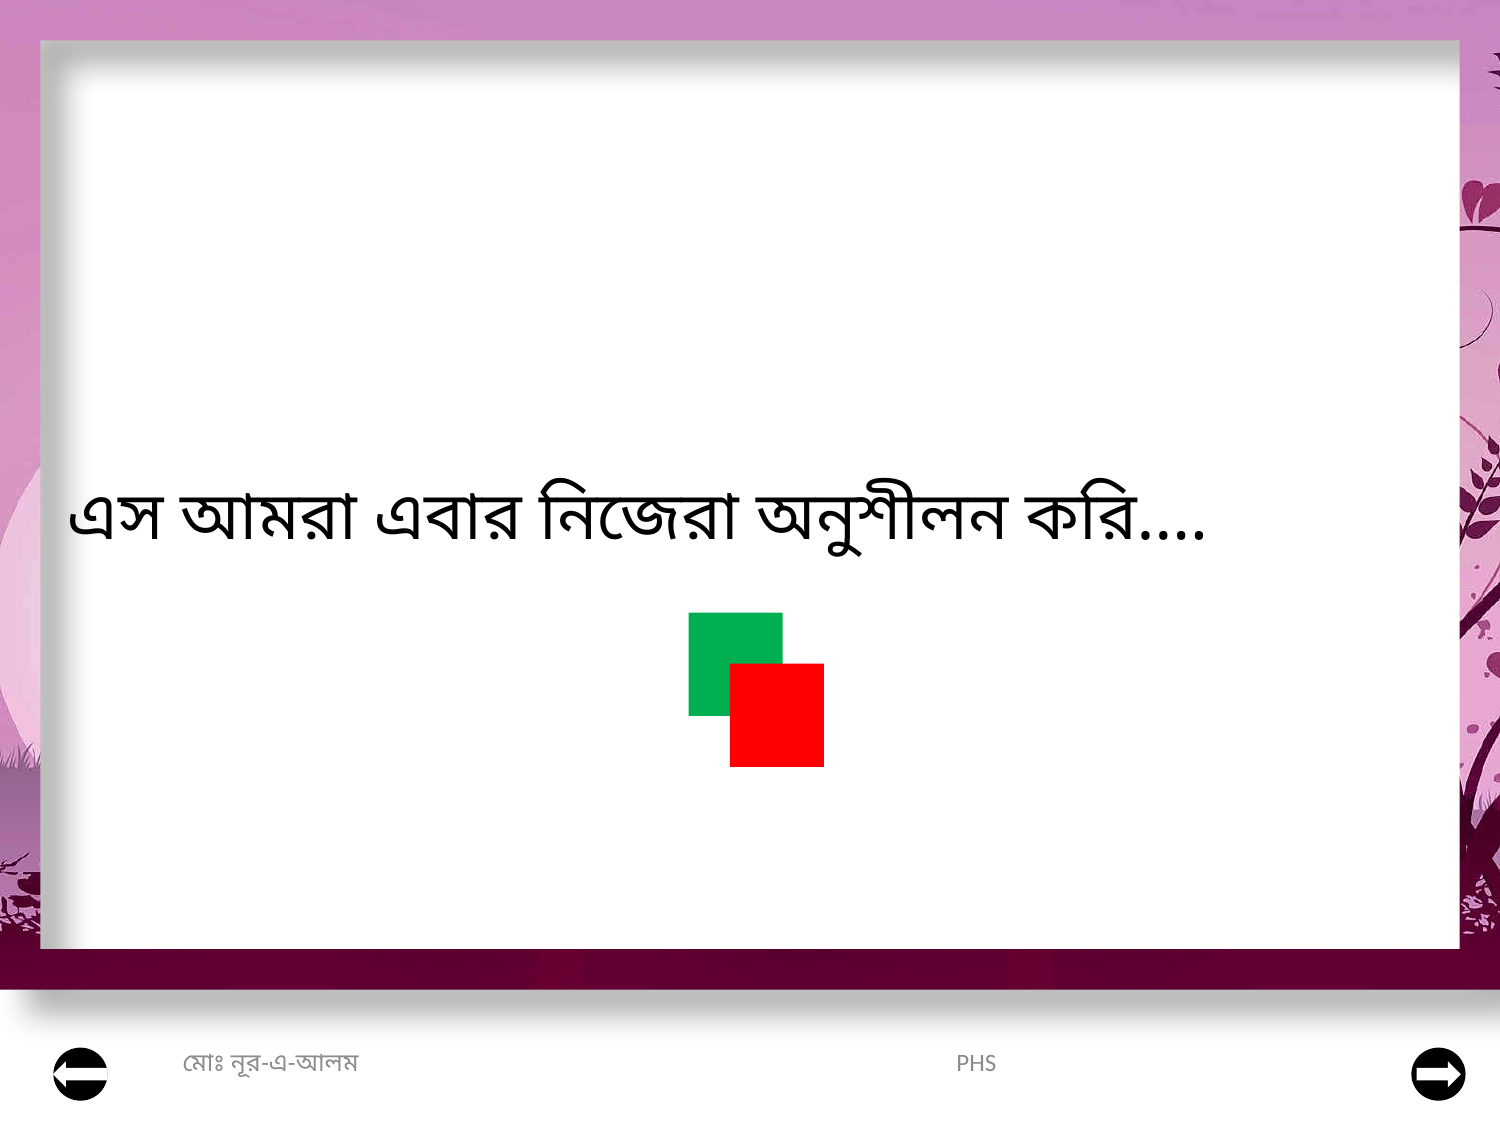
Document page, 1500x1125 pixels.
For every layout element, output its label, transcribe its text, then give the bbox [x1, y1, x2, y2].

picture [0, 0, 1500, 990]
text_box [688, 612, 824, 767]
text_box এস আমরা এবার নিজেরা অনুশীলন করি…. [53, 465, 1224, 561]
footer মোঃ নূর-এ-আলম PHS [167, 1043, 1352, 1109]
